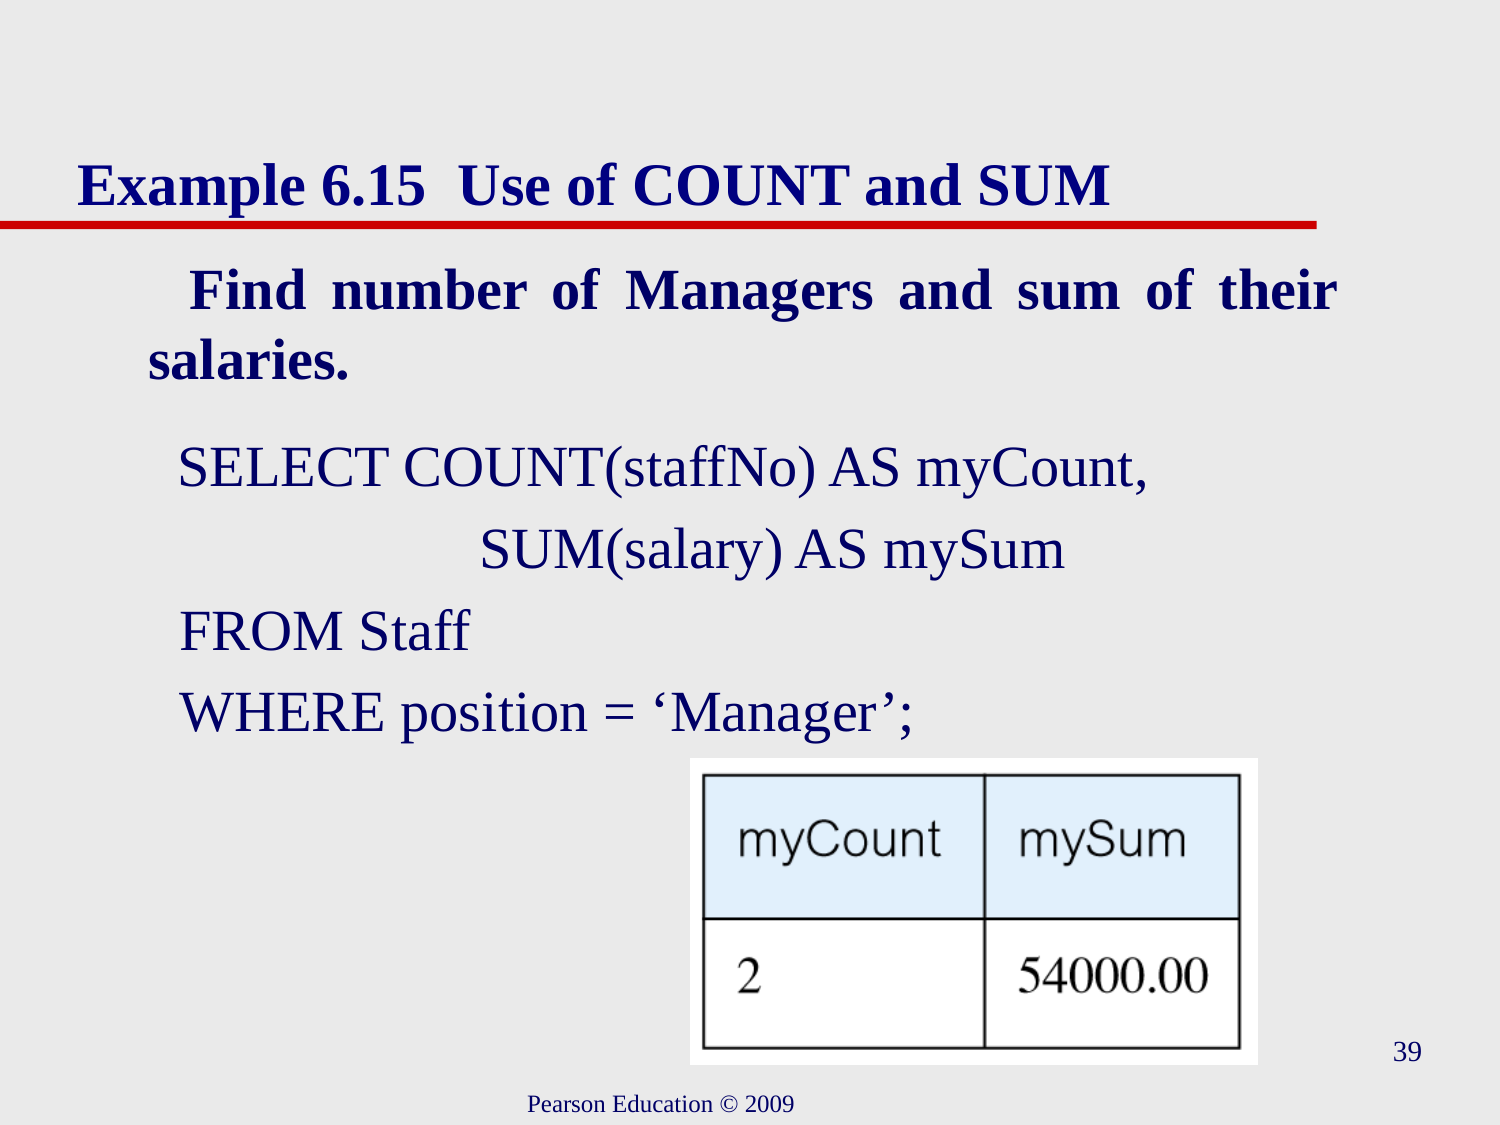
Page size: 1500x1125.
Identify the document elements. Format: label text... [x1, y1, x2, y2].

text_box Pearson Education © 2009 [512, 1079, 1038, 1125]
title Example 6.15 Use of COUNT and SUM [62, 43, 1338, 226]
list Find number of Managers and sum of their salaries. SELECT COUNT(staffNo) AS myCount, SUM(salary) AS mySum FROM Staff WHERE position = ‘Manager’; [76, 243, 1355, 919]
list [690, 758, 1258, 1065]
slide_number 39 [1124, 1012, 1438, 1088]
